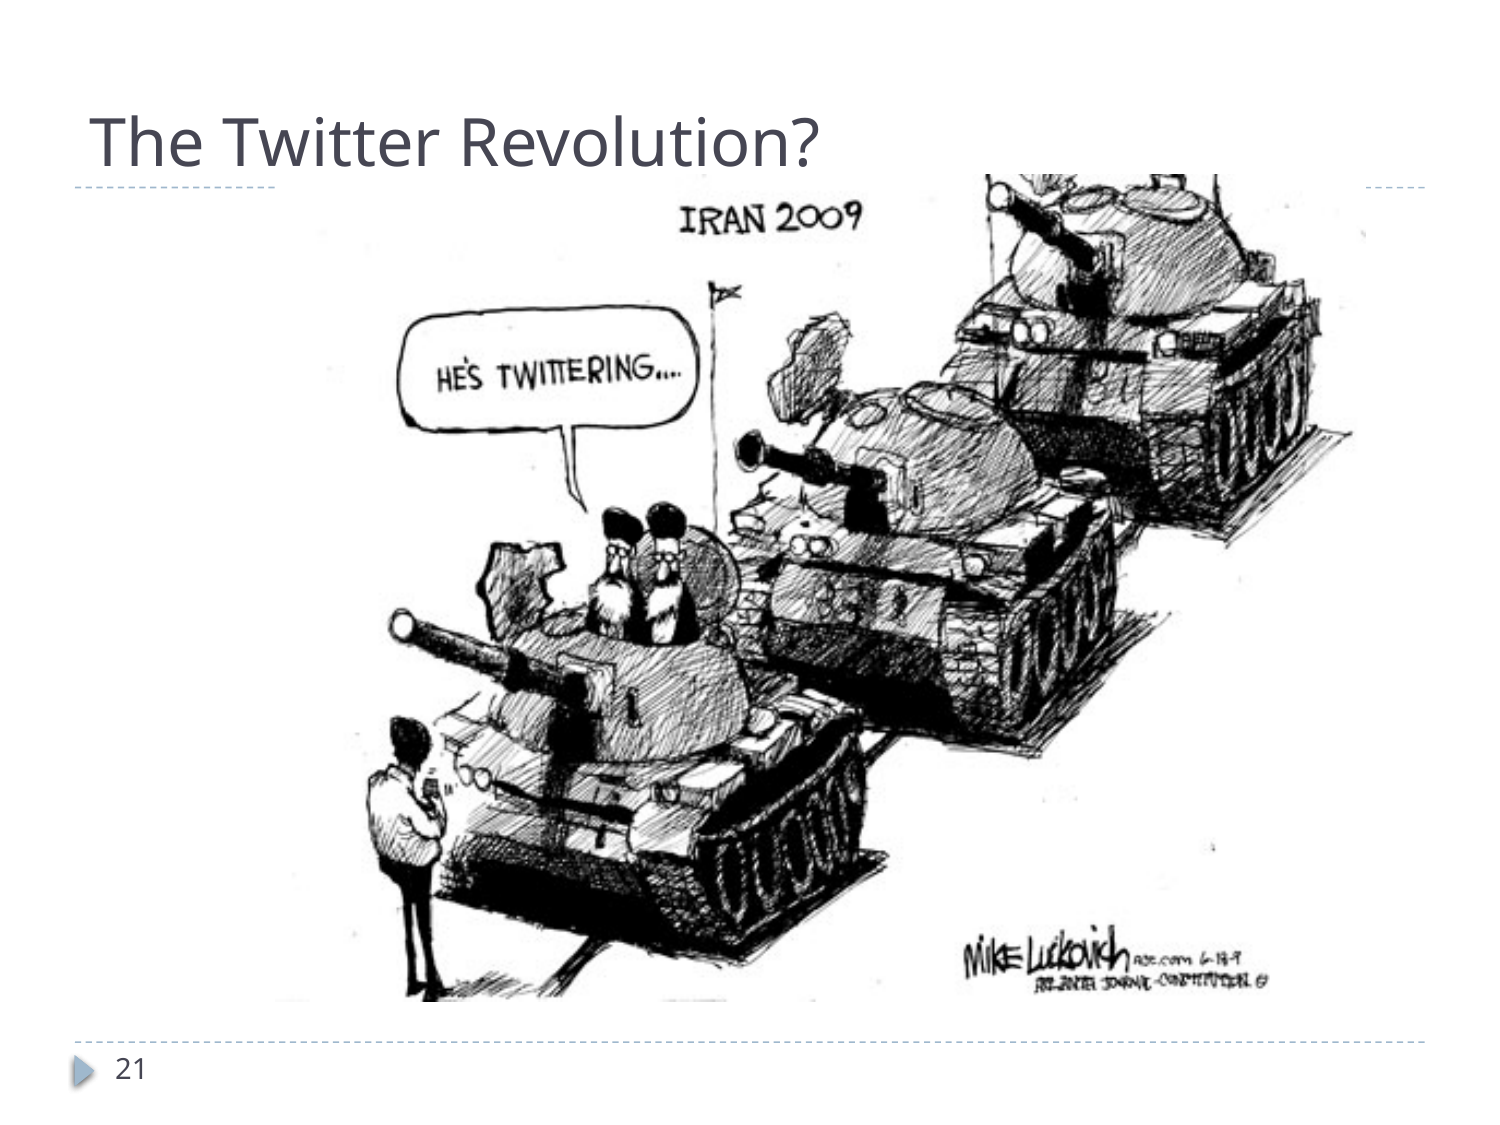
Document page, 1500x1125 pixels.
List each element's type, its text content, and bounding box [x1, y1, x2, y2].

picture [274, 174, 1366, 1002]
slide_number 21 [100, 1042, 426, 1103]
title The Twitter Revolution? [75, 37, 1425, 188]
